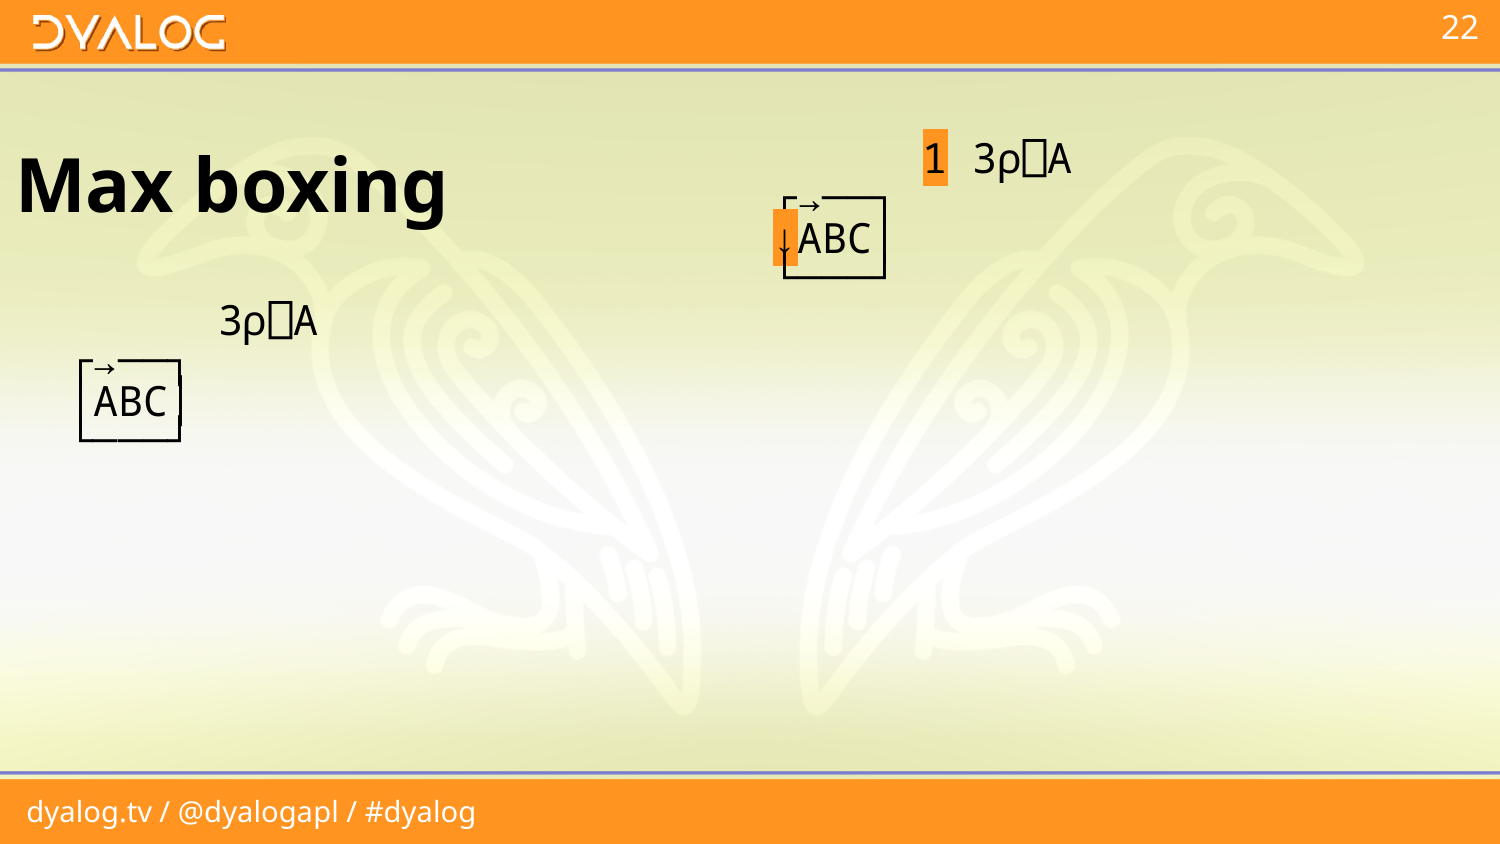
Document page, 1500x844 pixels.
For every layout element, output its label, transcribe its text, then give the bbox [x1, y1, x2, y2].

list 3⍴⎕A ┌→──┐ │ABC│ └───┘ [53, 296, 736, 754]
picture [0, 0, 1500, 844]
list 1 3⍴⎕A ┌→──┐ ↓ABC│ └───┘ [757, 133, 1425, 754]
title Max boxing [0, 133, 1372, 232]
